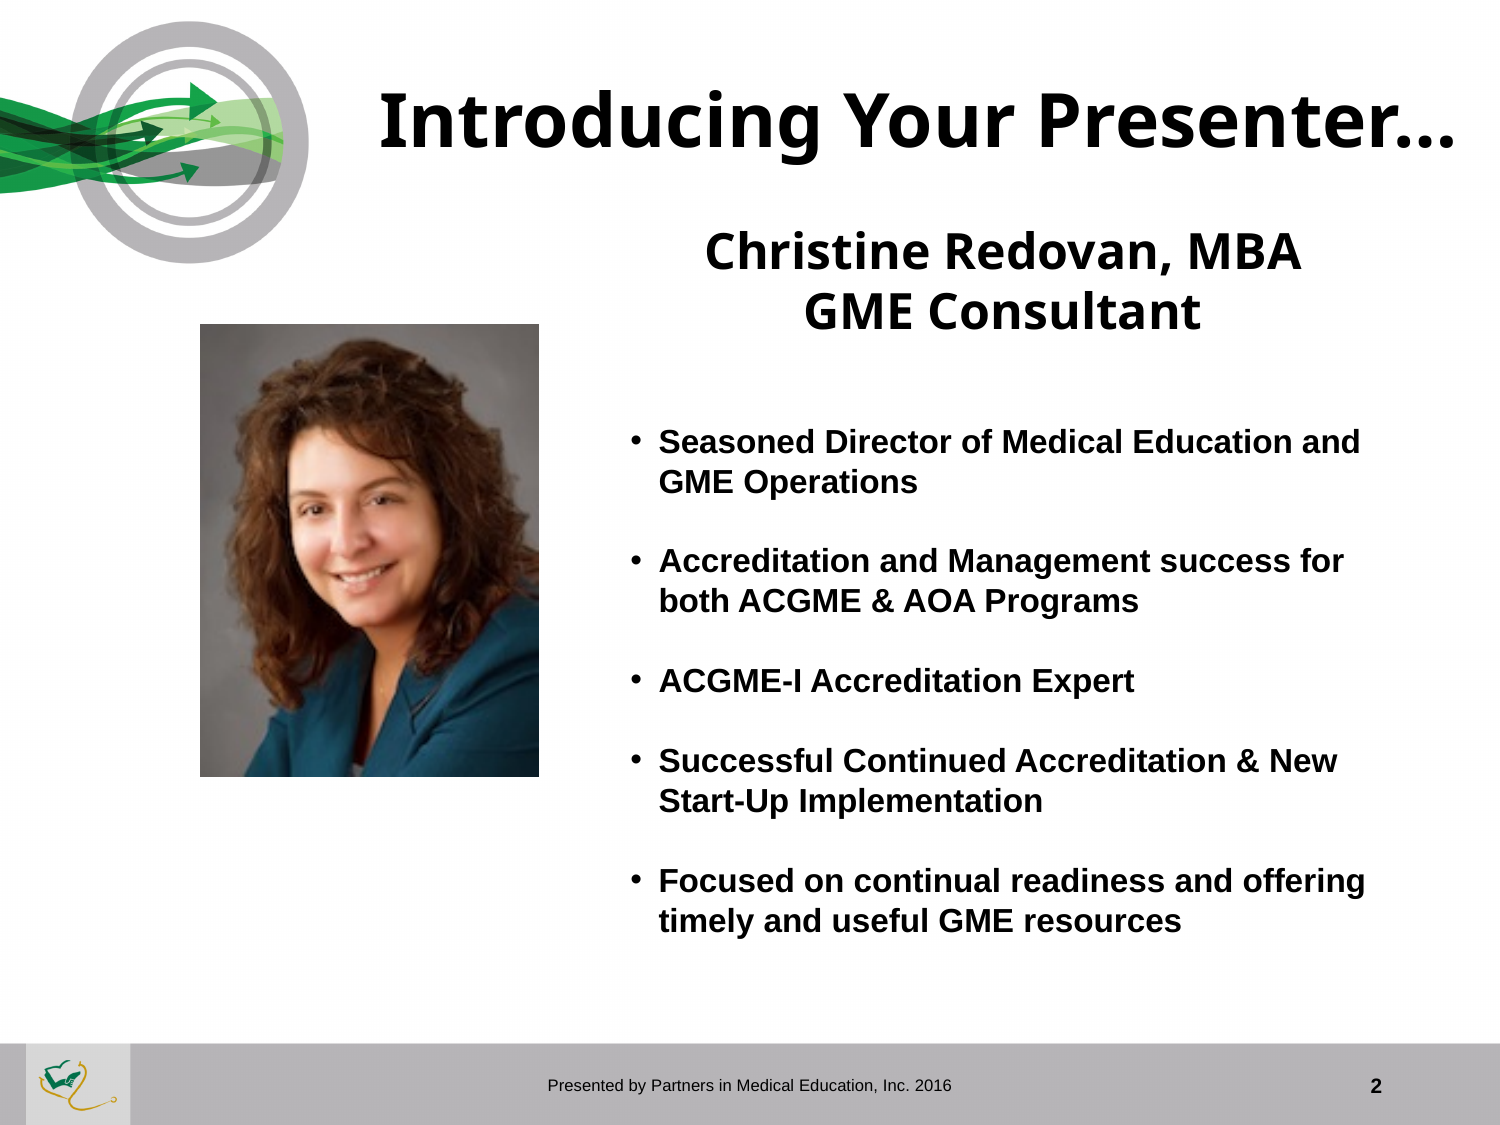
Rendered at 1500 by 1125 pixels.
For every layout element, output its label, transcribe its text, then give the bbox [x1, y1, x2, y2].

text_box Introducing Your Presenter… [274, 75, 1500, 200]
picture [0, 0, 1500, 1125]
text_box Christine Redovan, MBA GME Consultant Seasoned Director of Medical Education and GME Operations Accreditation and Management success for both ACGME & AOA Programs ACGME-I Accreditation Expert Successful Continued Accreditation & New Start-Up Implementation Focused on continual readiness and offering timely and useful GME resources [615, 212, 1391, 977]
slide_number 2 [1059, 1055, 1397, 1116]
footer Presented by Partners in Medical Education, Inc. 2016 [496, 1055, 1004, 1116]
